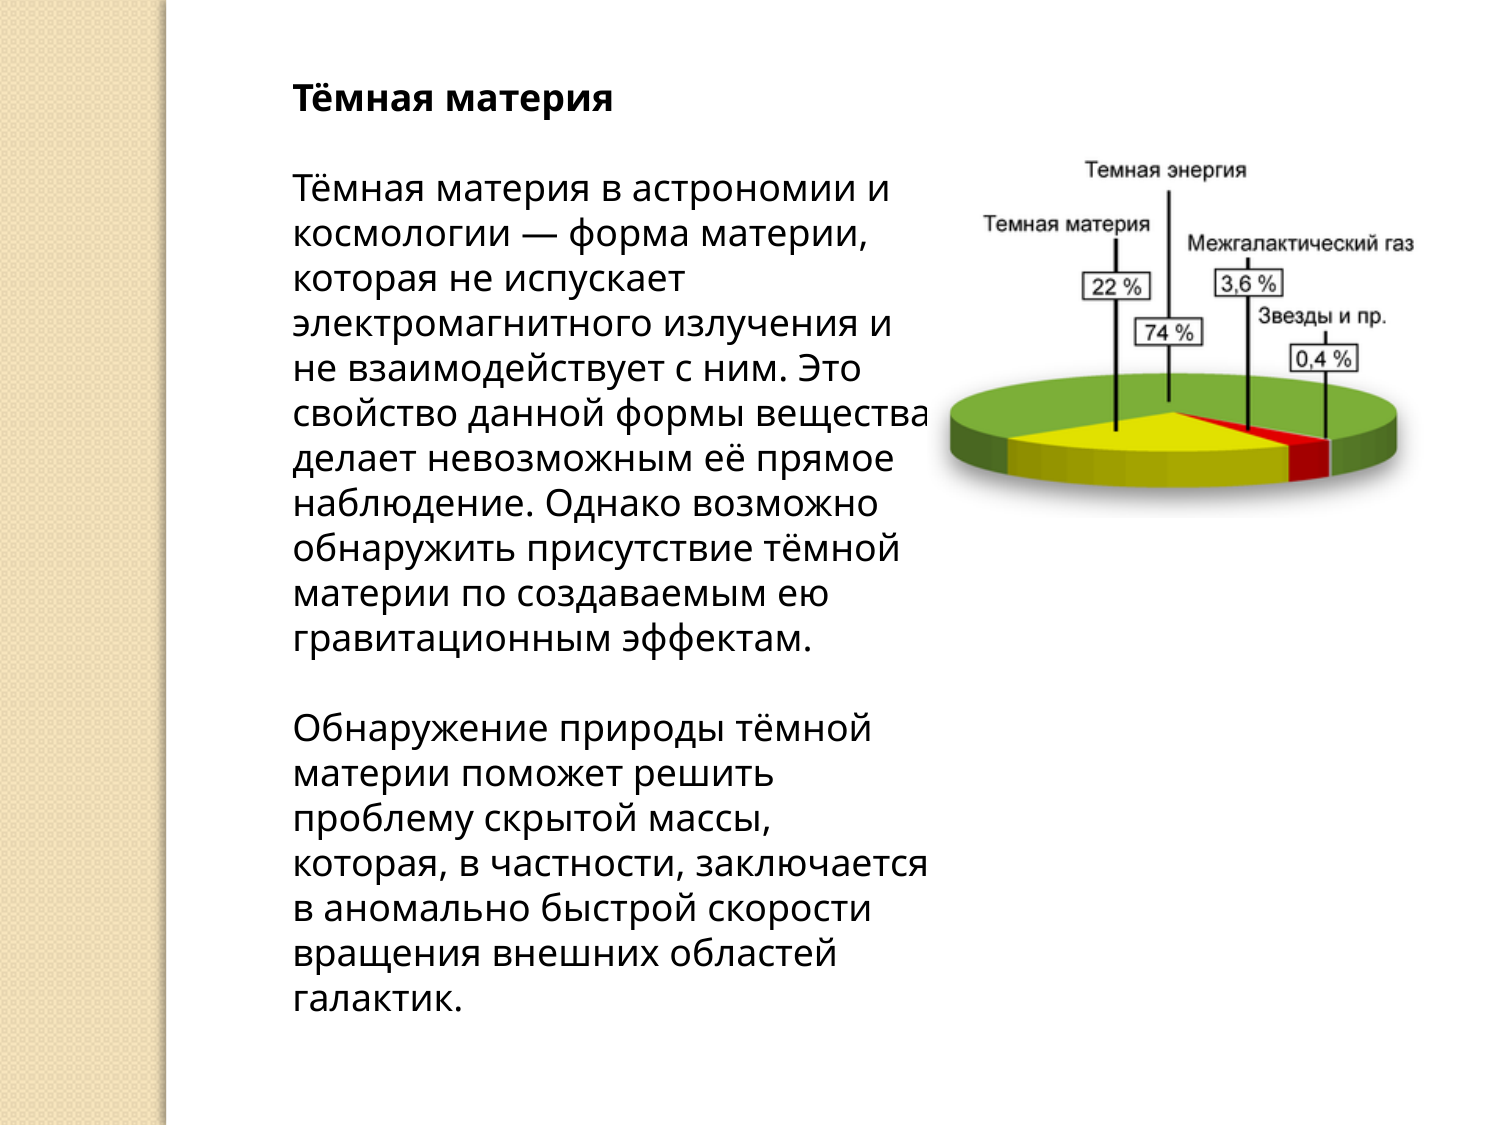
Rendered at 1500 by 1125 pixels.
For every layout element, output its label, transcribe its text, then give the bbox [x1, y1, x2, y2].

picture [926, 148, 1428, 518]
text_box Тёмная материя Тёмная материя в астрономии и космологии — форма материи, которая не испускает электромагнитного излучения и не взаимодействует с ним. Это свойство данной формы вещества делает невозможным её прямое наблюдение. Однако возможно обнаружить присутствие тёмной материи по создаваемым ею гравитационным эффектам. Обнаружение природы тёмной материи поможет решить проблему скрытой массы, которая, в частности, заключается в аномально быстрой скорости вращения внешних областей галактик. [277, 66, 951, 1027]
